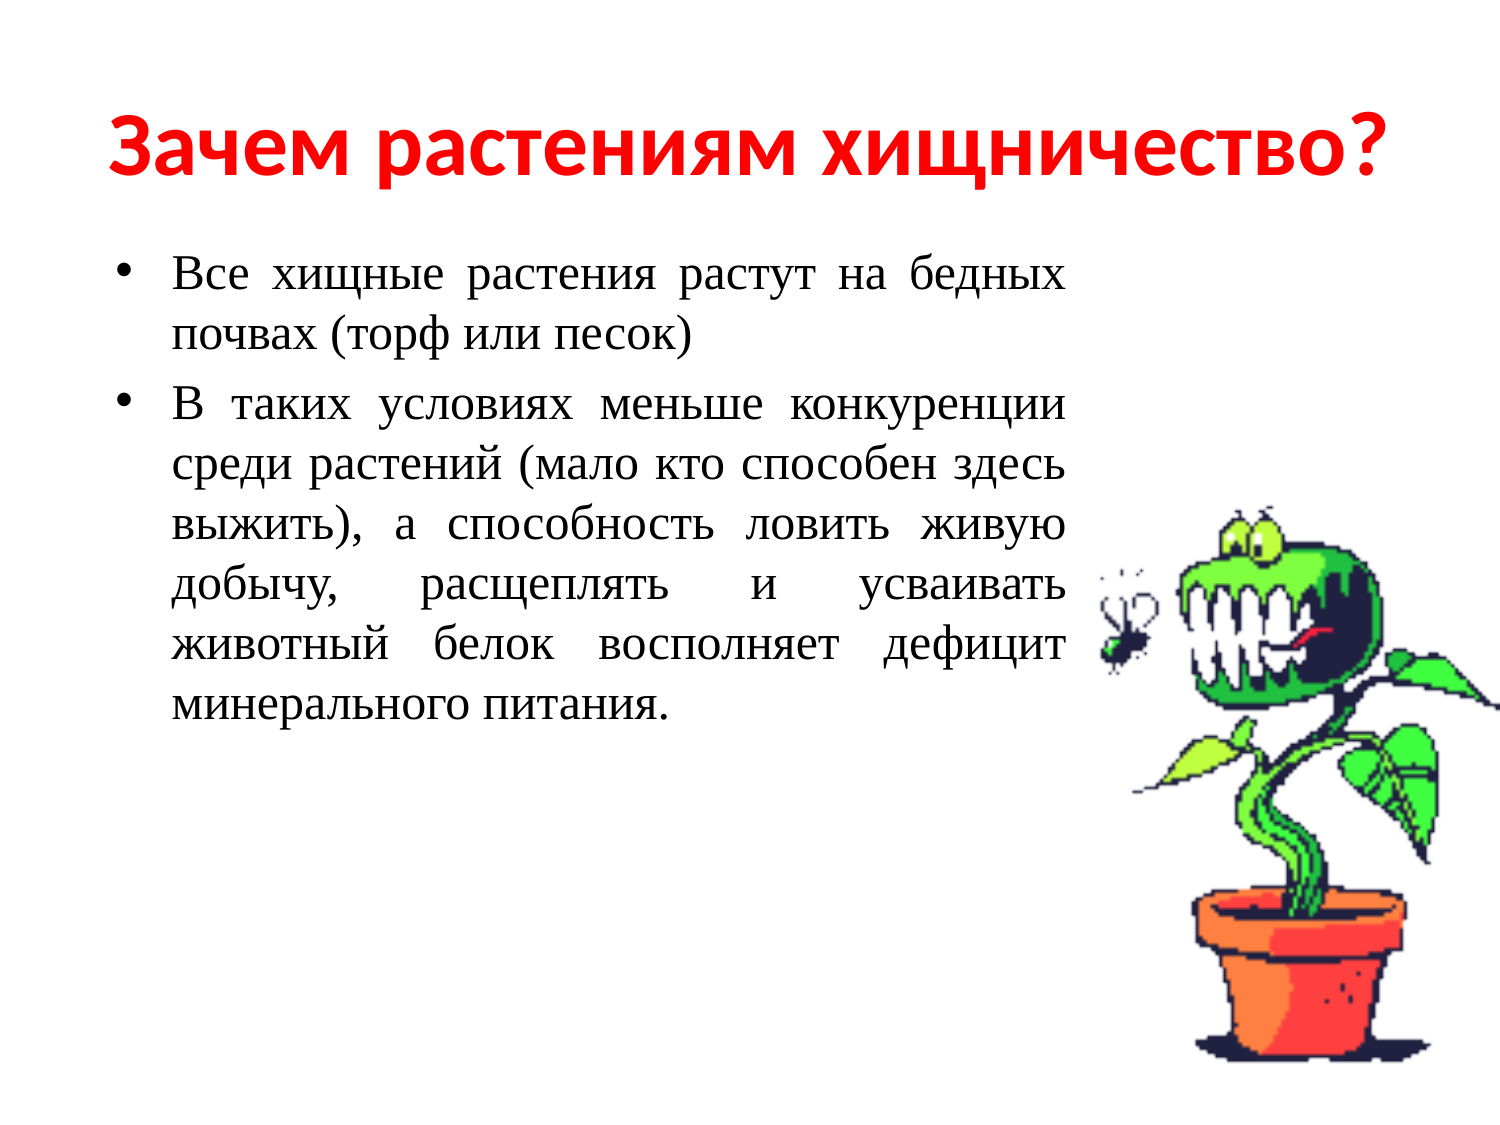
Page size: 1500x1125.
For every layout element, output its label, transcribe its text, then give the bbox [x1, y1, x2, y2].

picture [1073, 503, 1500, 1068]
title Зачем растениям хищничество? [75, 45, 1425, 233]
list Все хищные растения растут на бедных почвах (торф или песок) В таких условиях меньше конкуренции среди растений (мало кто способен здесь выжить), а способность ловить живую добычу, расщеплять и усваивать животный белок восполняет дефицит минерального питания. [100, 231, 1082, 975]
